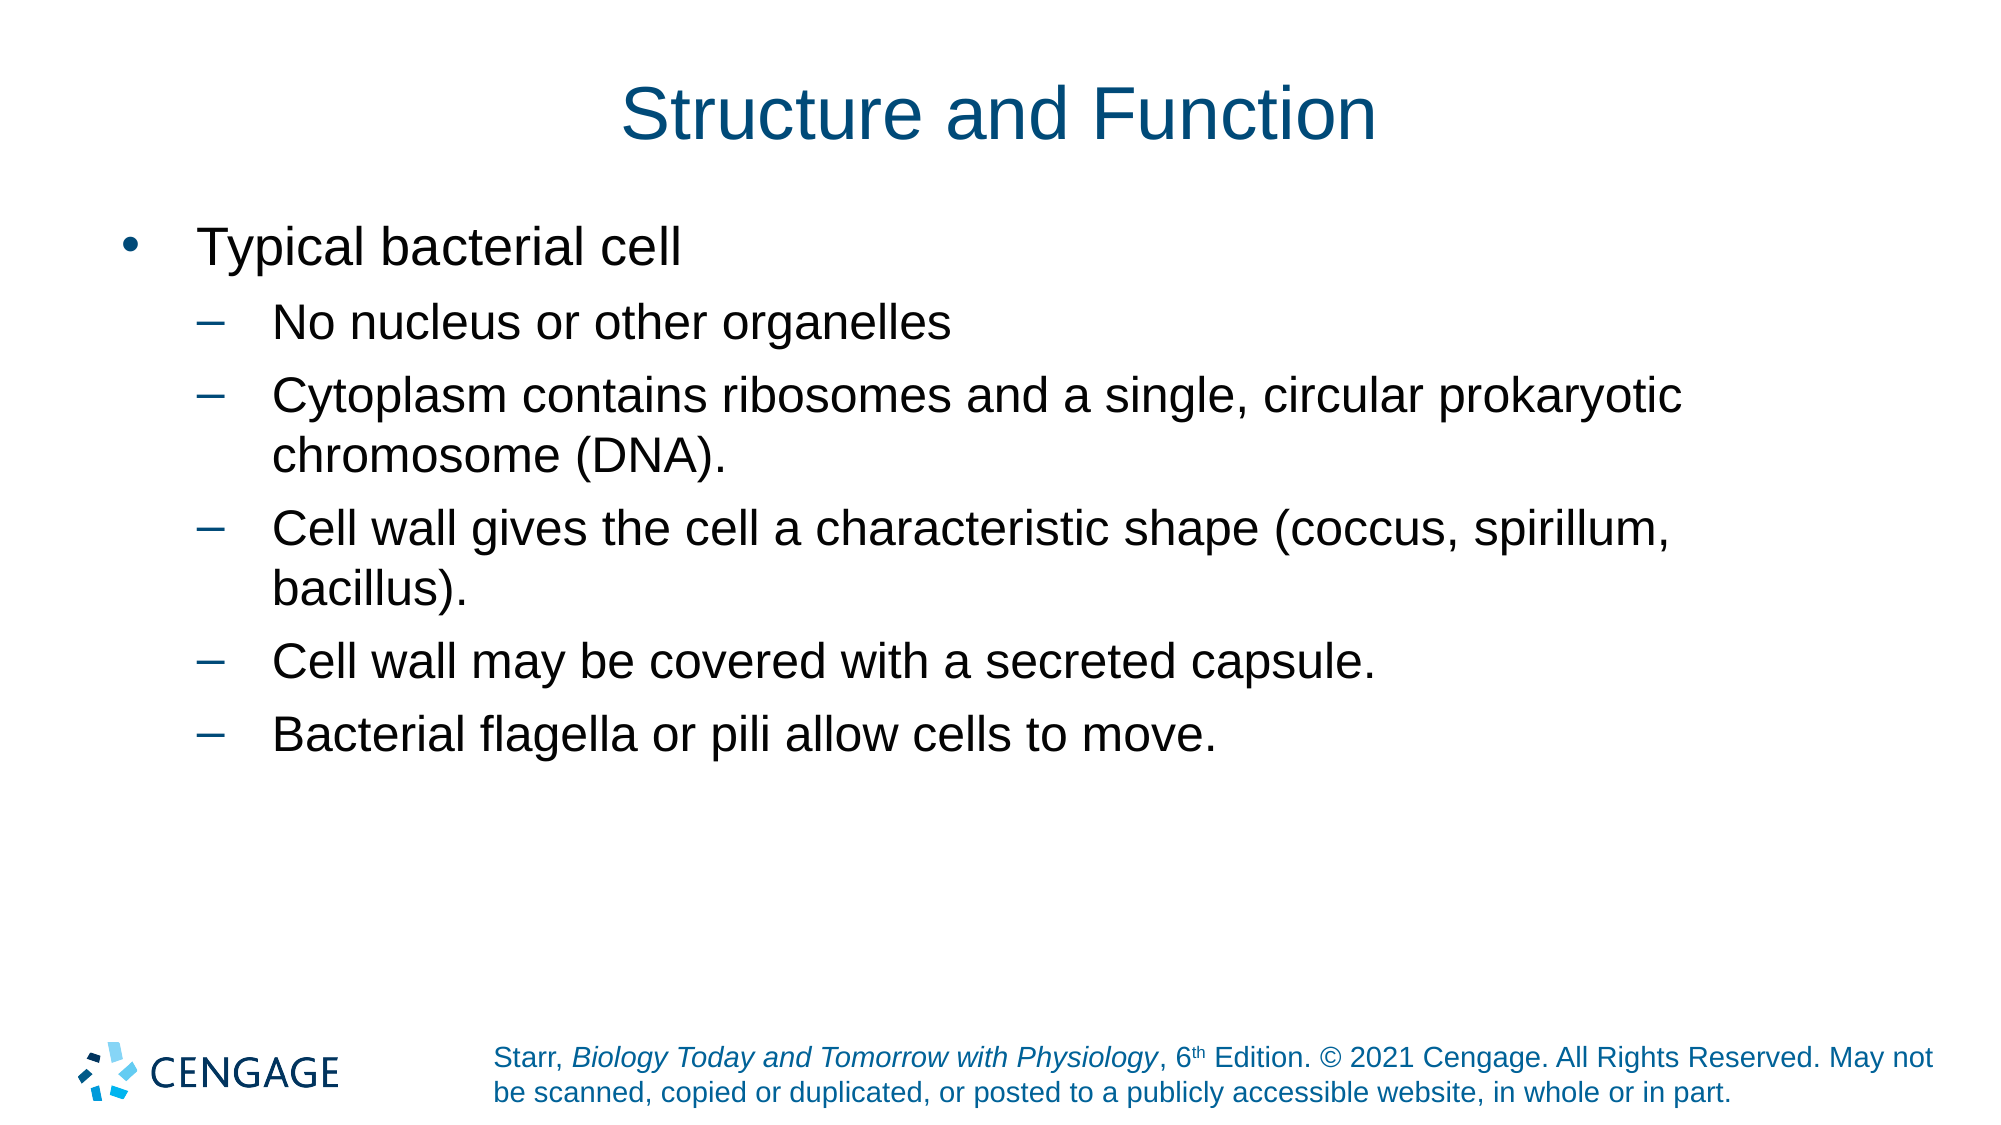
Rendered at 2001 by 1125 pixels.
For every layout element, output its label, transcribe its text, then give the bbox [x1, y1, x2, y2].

list Typical bacterial cell No nucleus or other organelles Cytoplasm contains ribosomes and a single, circular prokaryotic chromosome (DNA). Cell wall gives the cell a characteristic shape (coccus, spirillum, bacillus). Cell wall may be covered with a secreted capsule. Bacterial flagella or pili allow cells to move. [121, 211, 1880, 1011]
title Structure and Function [137, 59, 1863, 171]
picture [78, 1042, 338, 1101]
